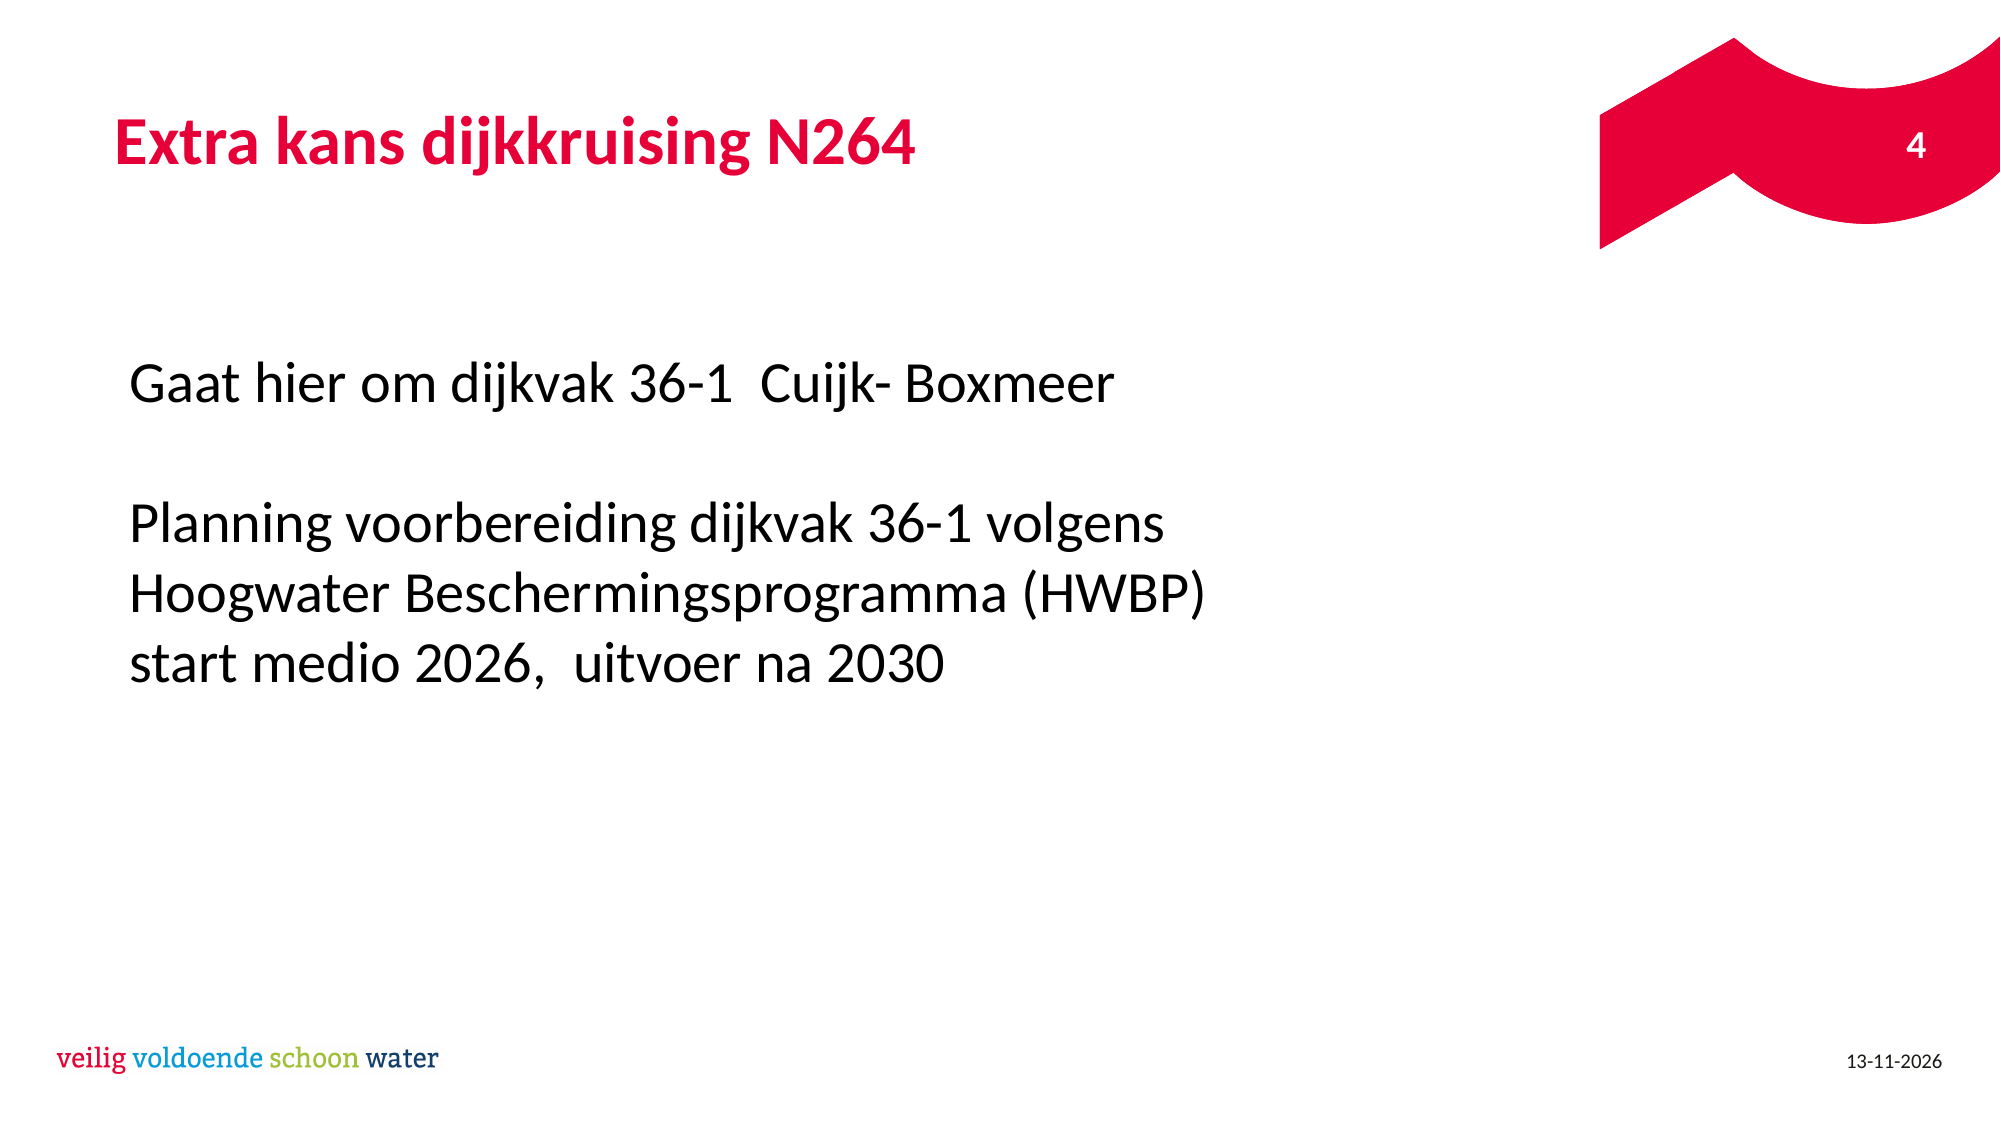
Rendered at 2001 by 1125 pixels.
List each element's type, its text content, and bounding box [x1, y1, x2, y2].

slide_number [1759, 1036, 1943, 1084]
slide_number 4 [1884, 114, 1942, 172]
picture [52, 1043, 443, 1076]
text_box Gaat hier om dijkvak 36-1 Cuijk- Boxmeer Planning voorbereiding dijkvak 36-1 volgens Hoogwater Beschermingsprogramma (HWBP) start medio 2026, uitvoer na 2030 [114, 336, 1968, 792]
title Extra kans dijkkruising N264 [114, 109, 1574, 192]
